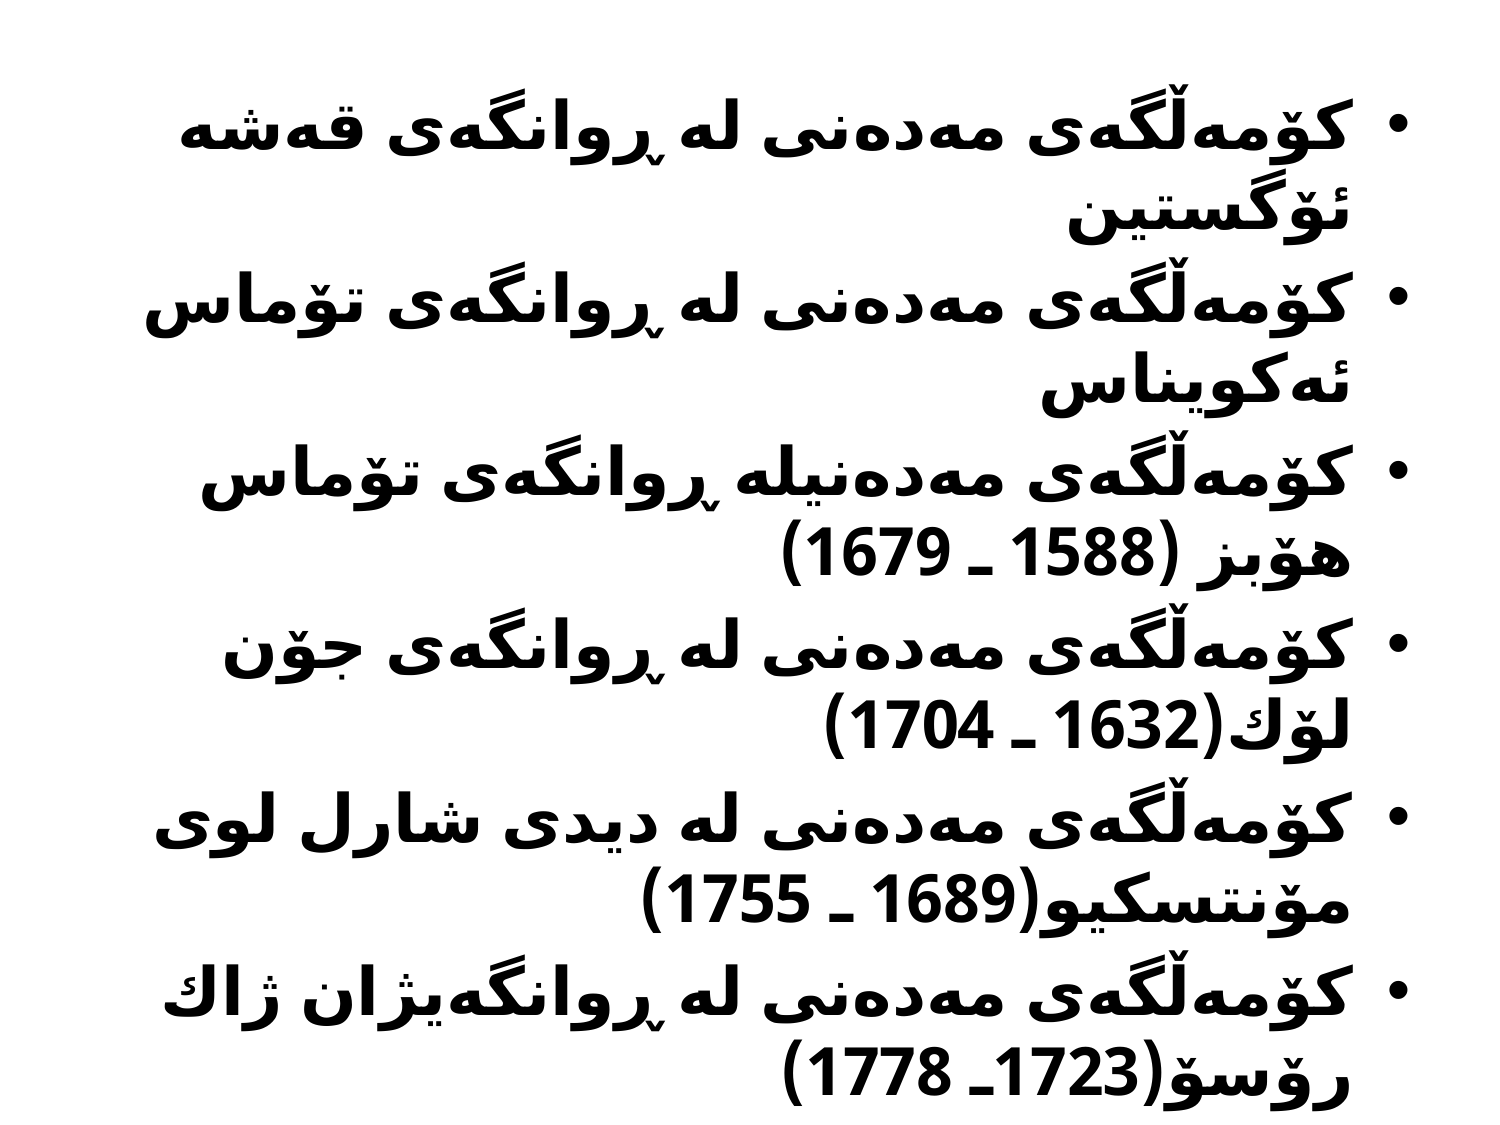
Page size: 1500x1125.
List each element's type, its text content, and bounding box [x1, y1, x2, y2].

list کۆمەڵگەی مەدەنی لە ڕوانگەی قەشە ئۆگستین کۆمەڵگەی مەدەنی لە ڕوانگەی تۆماس ئەکویناس کۆمەڵگەی مەدەنیلە ڕوانگەی تۆماس هۆبز (1588 ـ 1679) كۆمەڵگەی مەدەنی لە ڕوانگەی جۆن لۆك(1632 ـ 1704) كۆمەڵگەی مەدەنی لە دیدی شارل لوی مۆنتسكیو(1689 ـ 1755) كۆمەڵگەی مەدەنی لە ڕوانگەیژان ژاك رۆسۆ(1723ـ 1778) [50, 75, 1425, 1005]
